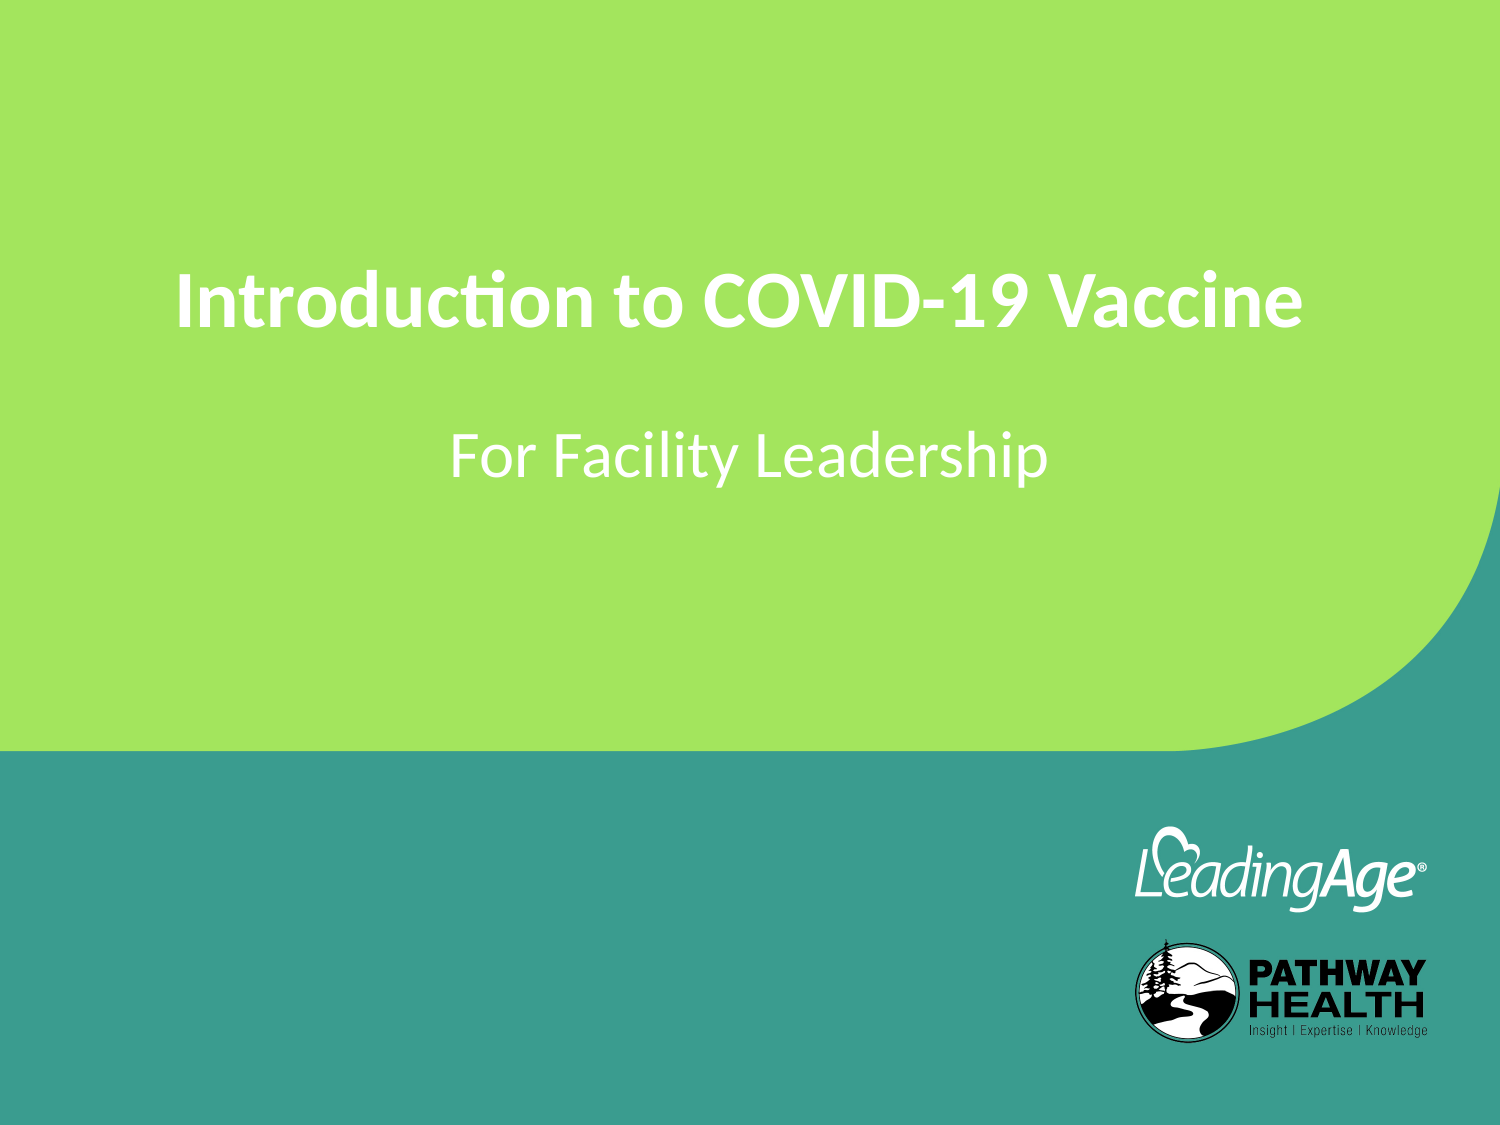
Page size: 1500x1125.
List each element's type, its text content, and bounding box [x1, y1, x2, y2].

title Introduction to COVID-19 Vaccine [112, 200, 1388, 391]
subtitle For Facility Leadership [225, 403, 1275, 554]
picture [0, 0, 1500, 1125]
